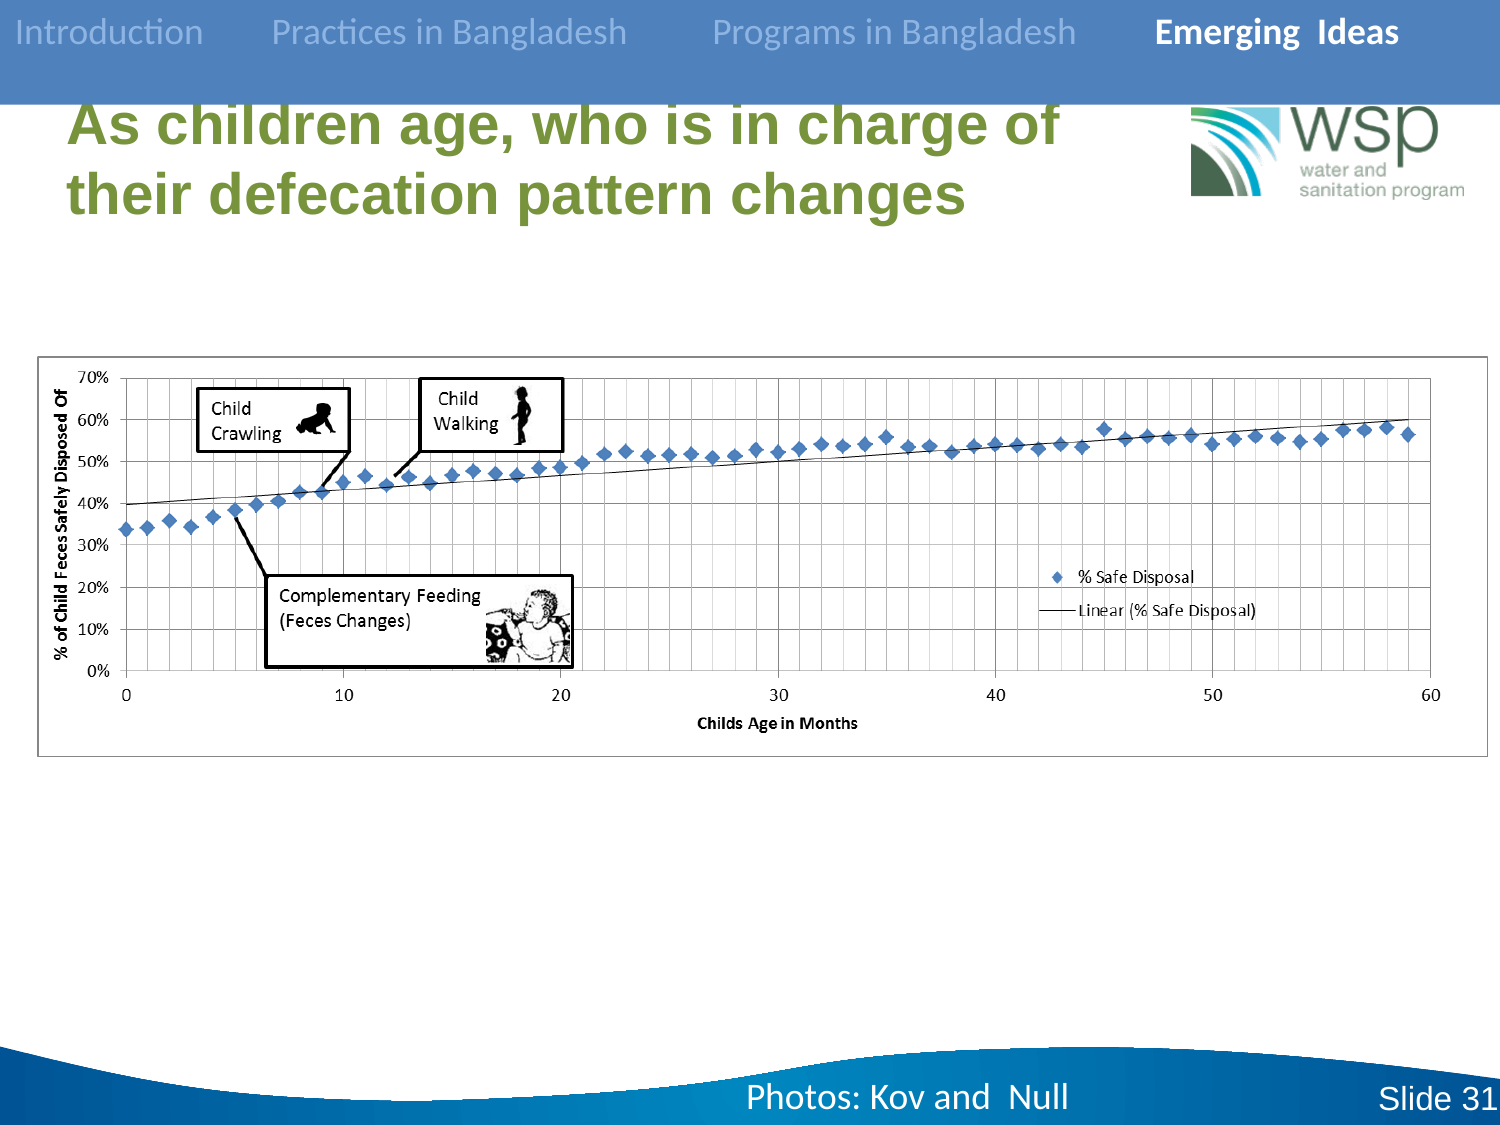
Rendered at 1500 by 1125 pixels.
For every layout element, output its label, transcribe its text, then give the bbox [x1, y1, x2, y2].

text_box Photos: Kov and Null [731, 1064, 1446, 1125]
picture [1189, 105, 1464, 200]
text_box Introduction Practices in Bangladesh Programs in Bangladesh Emerging Ideas [0, 0, 1500, 105]
title As children age, who is in charge of their defecation pattern changes [51, 105, 1189, 234]
picture [37, 356, 1489, 758]
